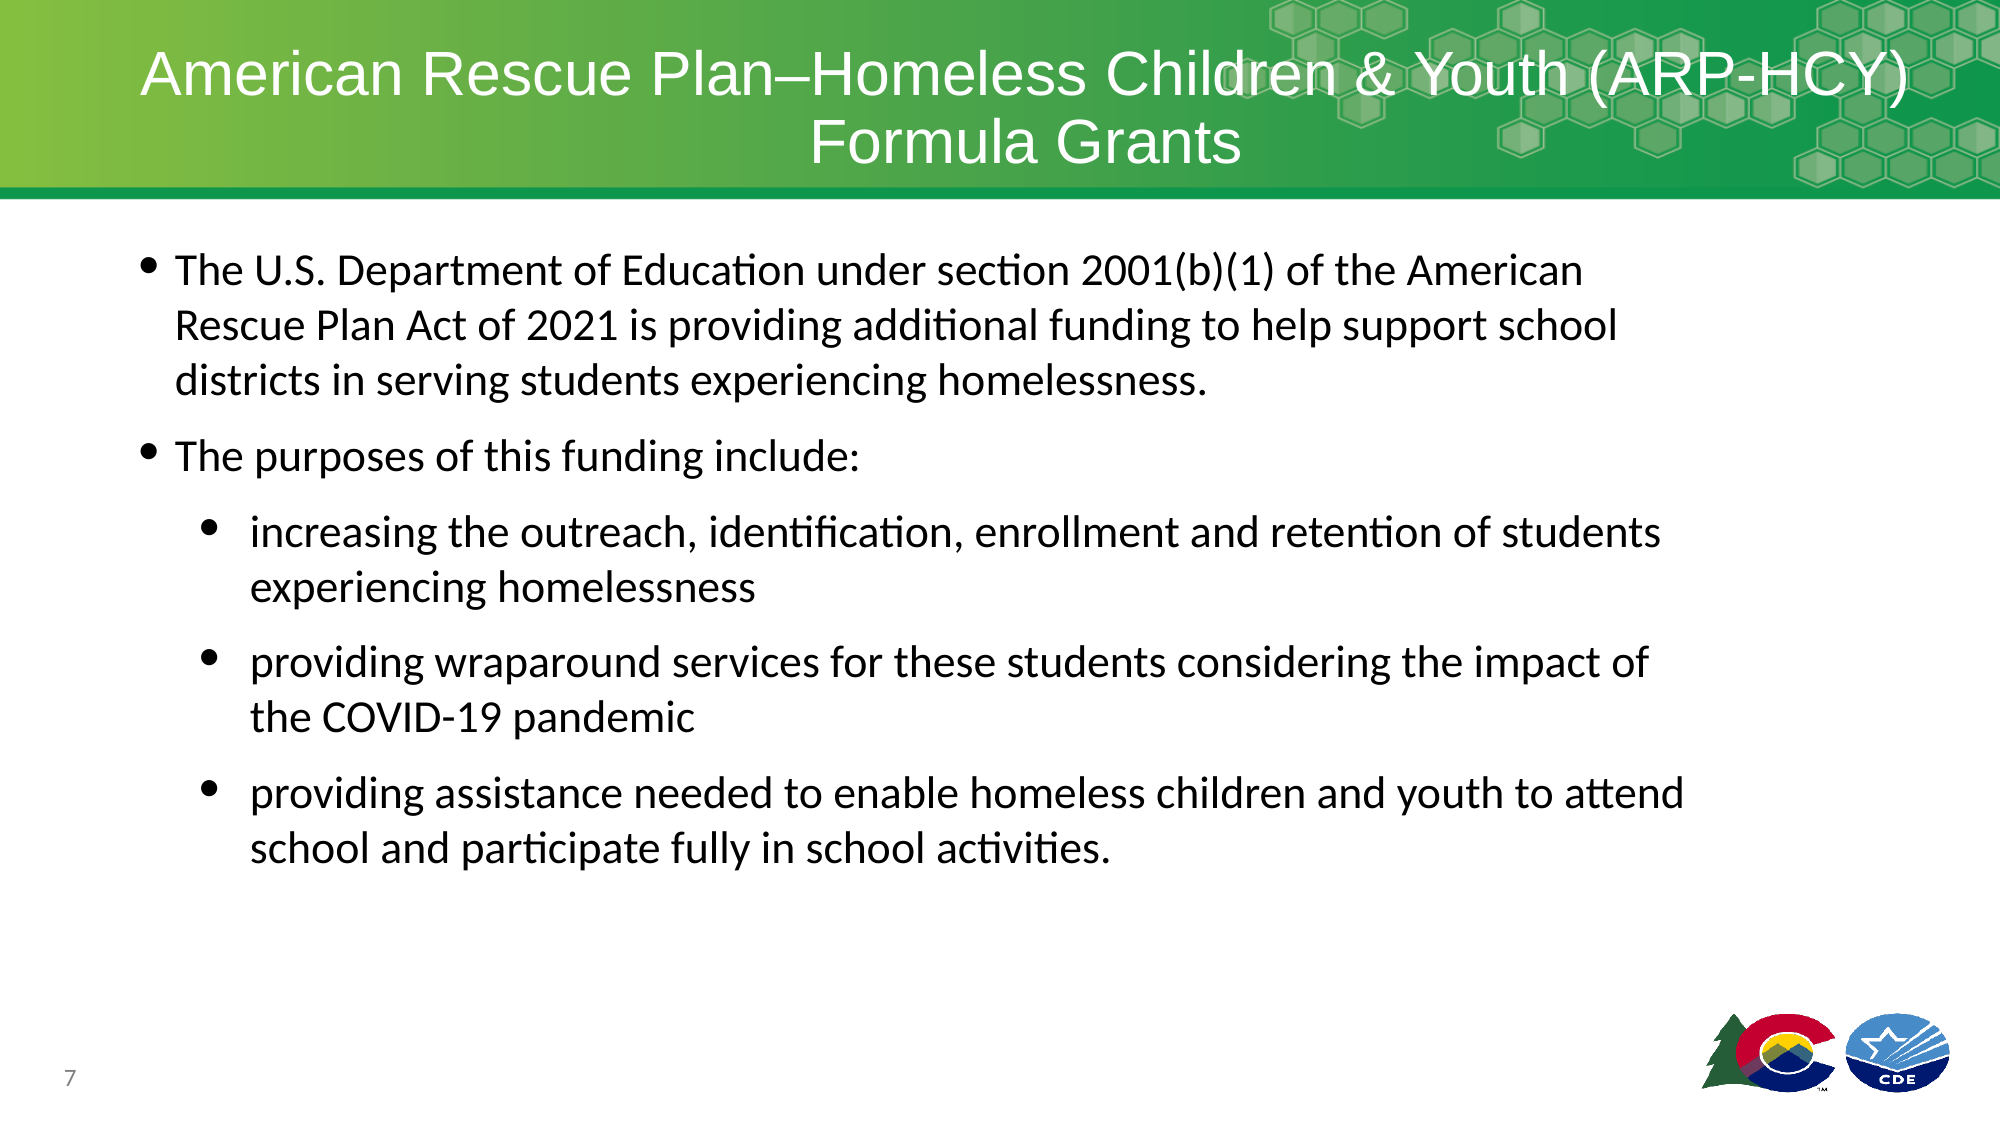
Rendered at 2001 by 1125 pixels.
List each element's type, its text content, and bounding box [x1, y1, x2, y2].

title American Rescue Plan–Homeless Children & Youth (ARP-HCY) Formula Grants [53, 41, 2000, 166]
slide_number 7 [48, 1054, 499, 1115]
picture [0, 0, 2000, 200]
list The U.S. Department of Education under section 2001(b)(1) of the American Rescue Plan Act of 2021 is providing additional funding to help support school districts in serving students experiencing homelessness. The purposes of this funding include: increasing the outreach, identification, enrollment and retention of students experiencing homelessness providing wraparound services for these students considering the impact of the COVID-19 pandemic providing assistance needed to enable homeless children and youth to attend school and participate fully in school activities. [137, 239, 1707, 1055]
picture [1700, 1012, 1950, 1093]
